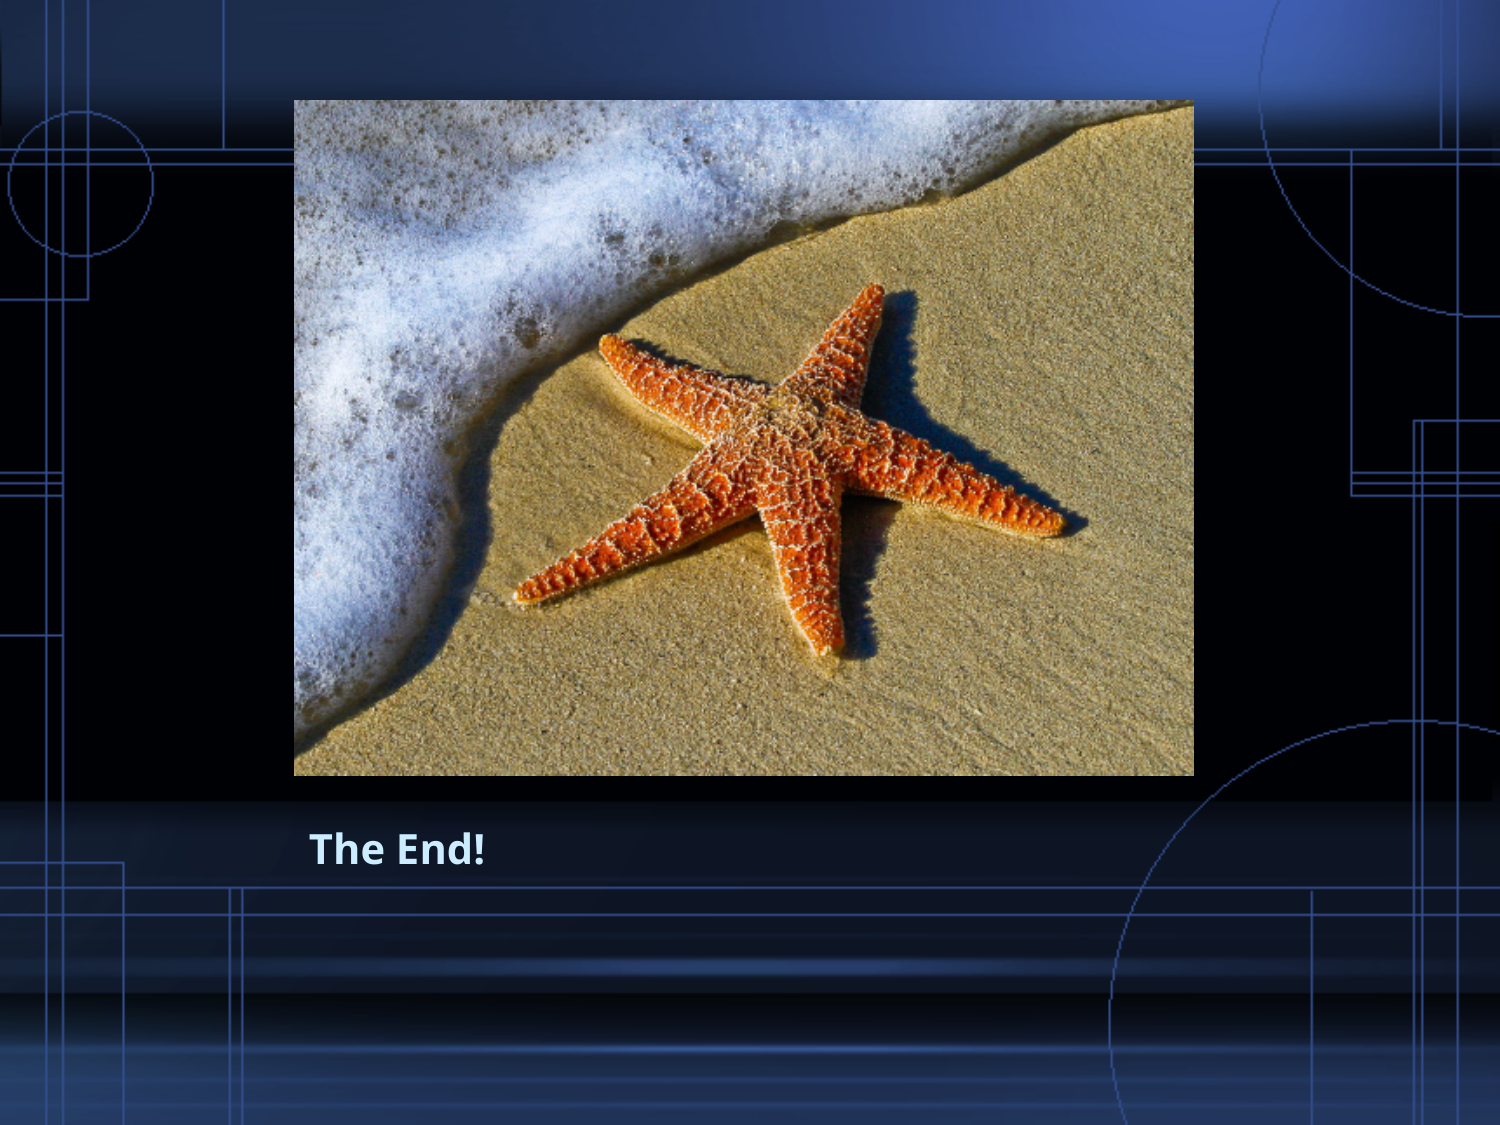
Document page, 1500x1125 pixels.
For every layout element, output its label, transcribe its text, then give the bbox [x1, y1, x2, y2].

picture [0, 0, 1500, 1125]
title The End! [294, 787, 1194, 881]
